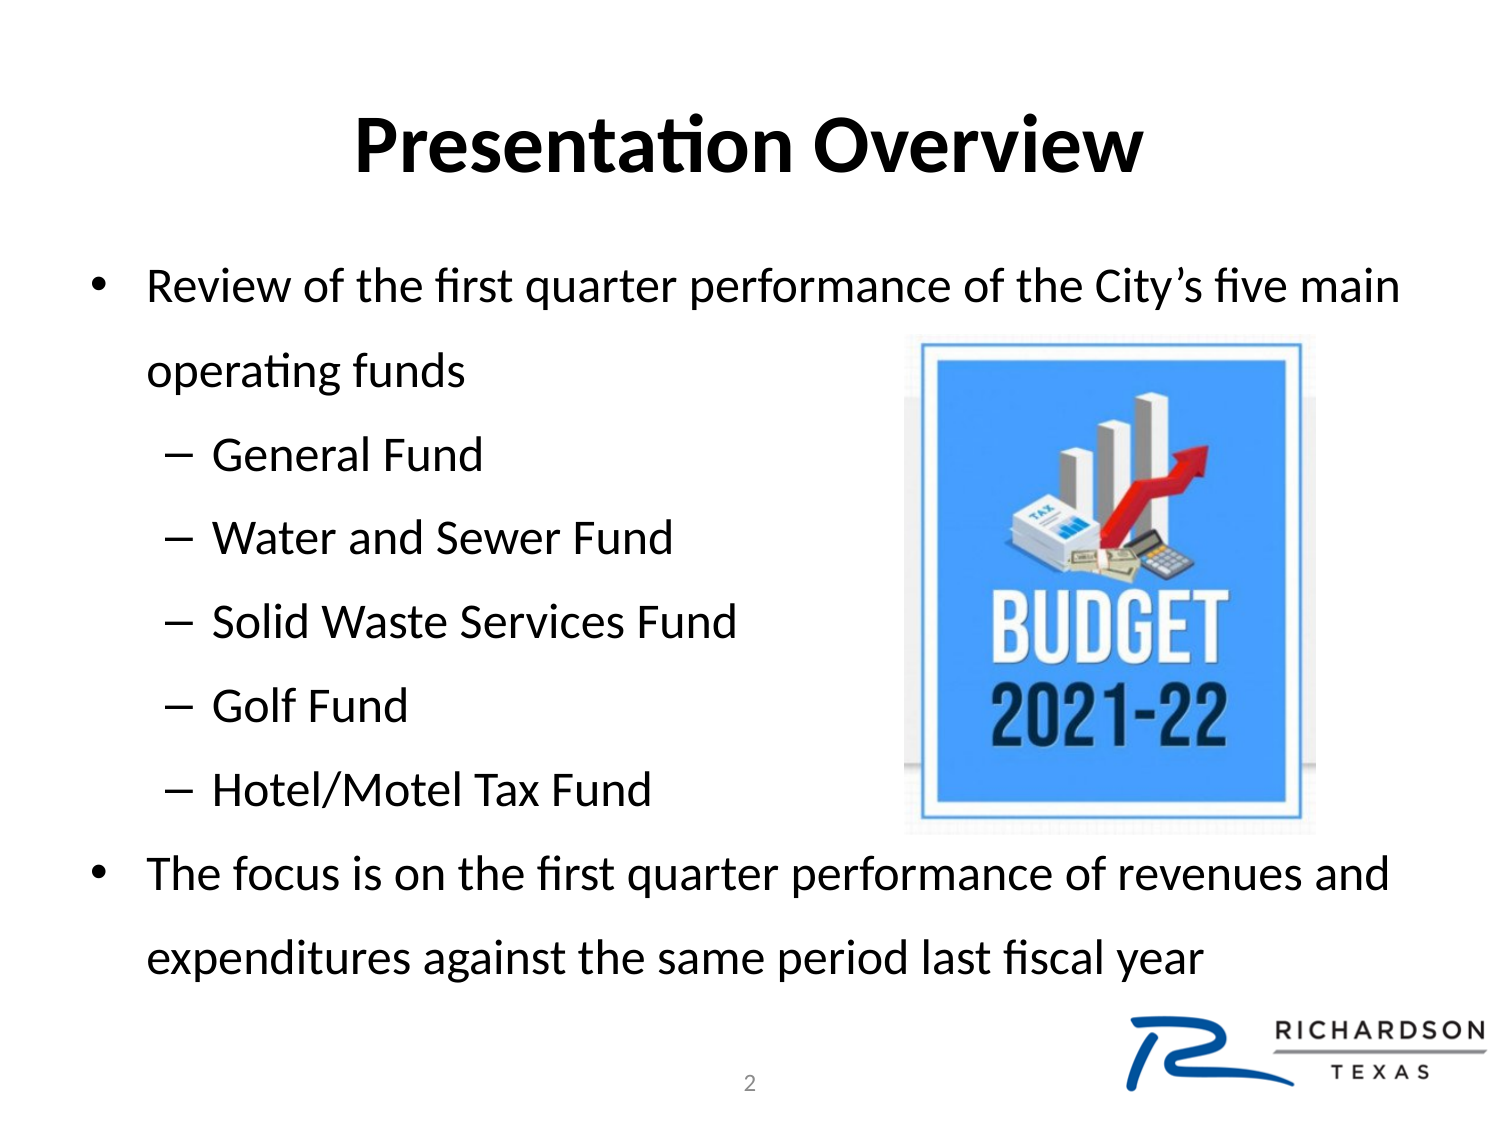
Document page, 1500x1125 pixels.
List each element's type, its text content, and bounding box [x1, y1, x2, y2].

title Presentation Overview [75, 45, 1425, 221]
list Review of the first quarter performance of the City’s five main operating funds General Fund Water and Sewer Fund Solid Waste Services Fund Golf Fund Hotel/Motel Tax Fund The focus is on the first quarter performance of revenues and expenditures against the same period last fiscal year [75, 221, 1435, 1052]
slide_number 2 [575, 1051, 925, 1112]
picture [904, 334, 1316, 835]
picture [1109, 983, 1500, 1117]
